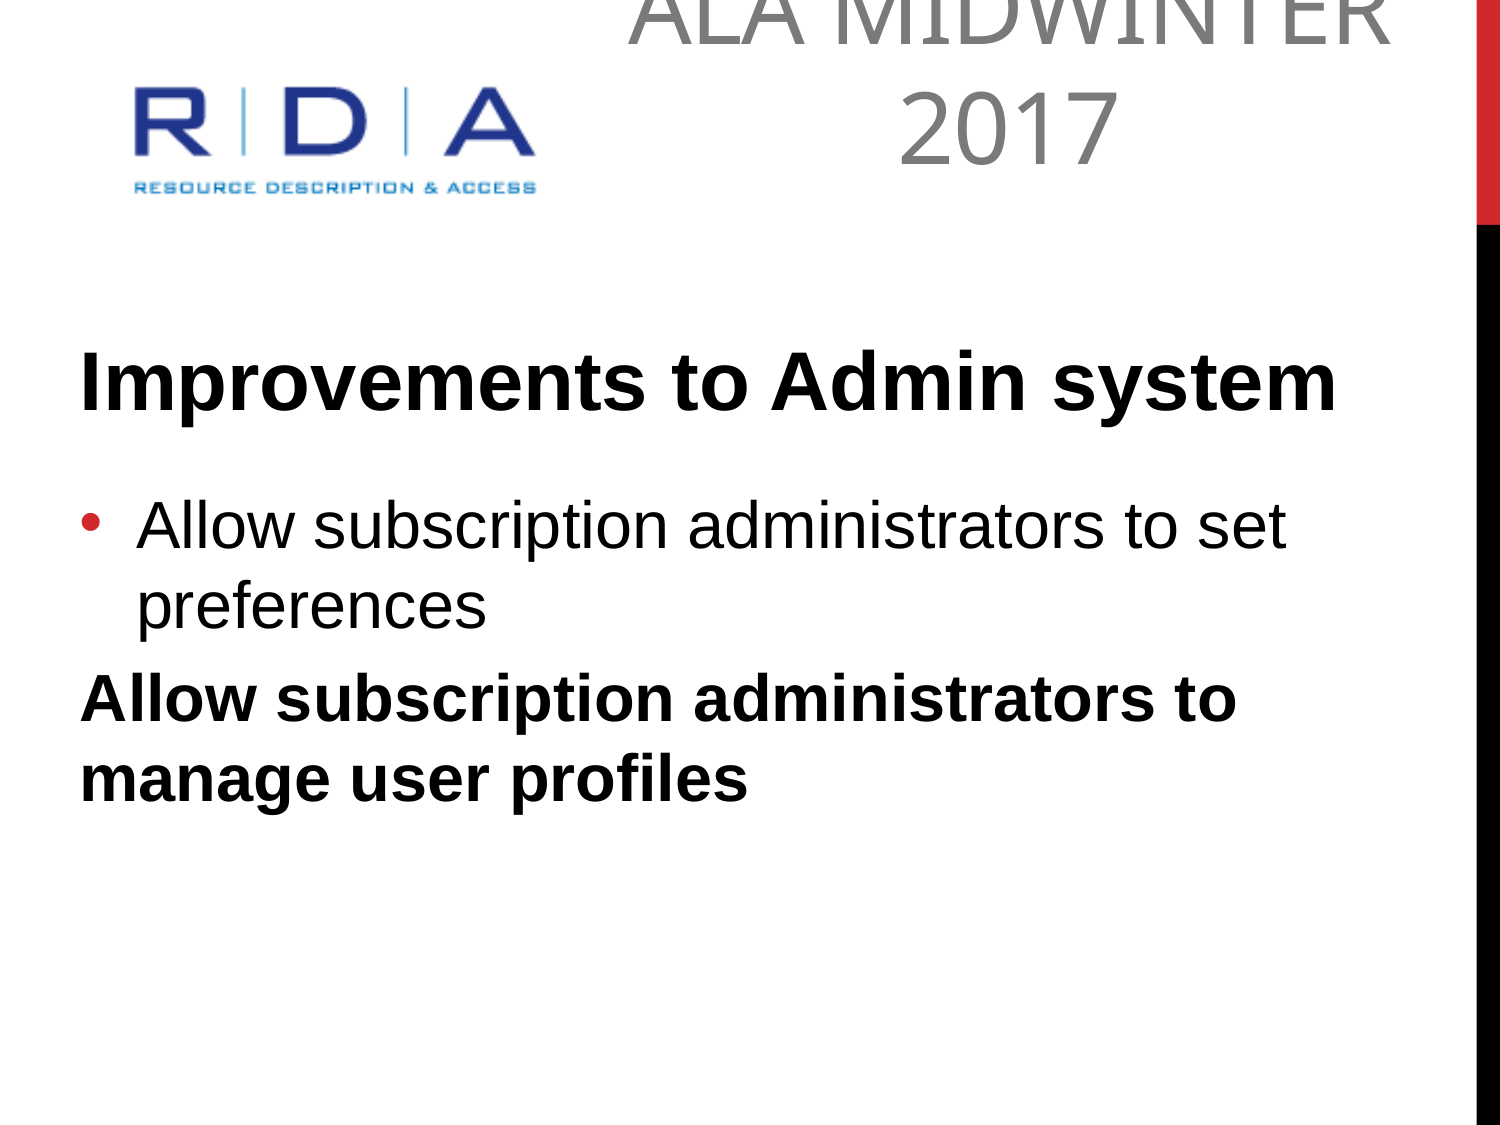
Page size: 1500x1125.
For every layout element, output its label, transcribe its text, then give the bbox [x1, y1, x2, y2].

list Improvements to Admin system Allow subscription administrators to set preferences Allow subscription administrators to manage user profiles [64, 319, 1450, 978]
title ALA Midwinter 2017 [569, 70, 1450, 192]
picture [127, 47, 545, 239]
